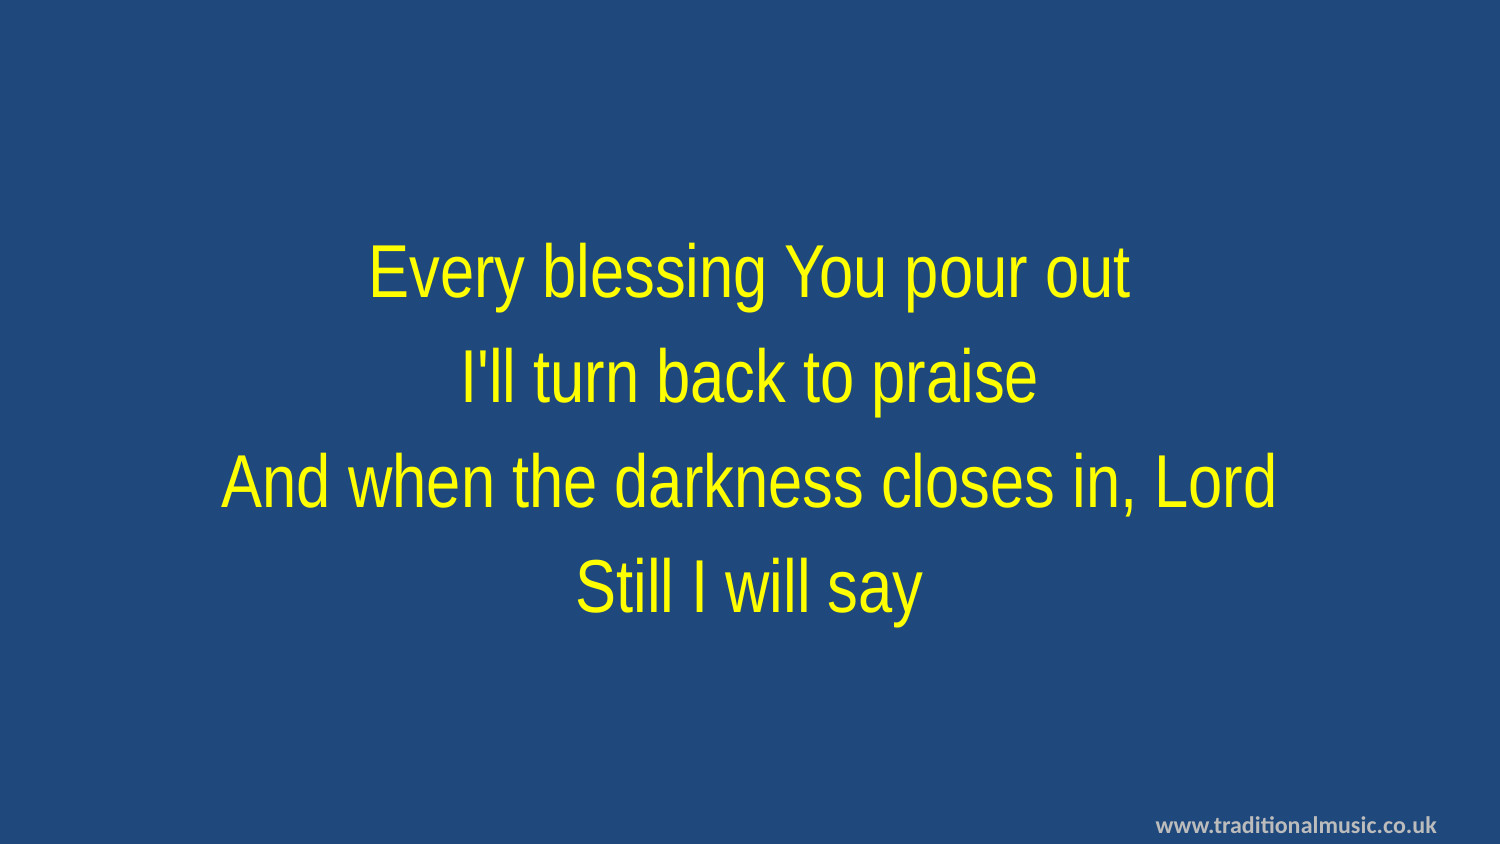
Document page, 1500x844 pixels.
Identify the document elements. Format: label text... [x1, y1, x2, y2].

list Every blessing You pour out I'll turn back to praise And when the darkness closes in, Lord Still I will say [0, 0, 1500, 844]
